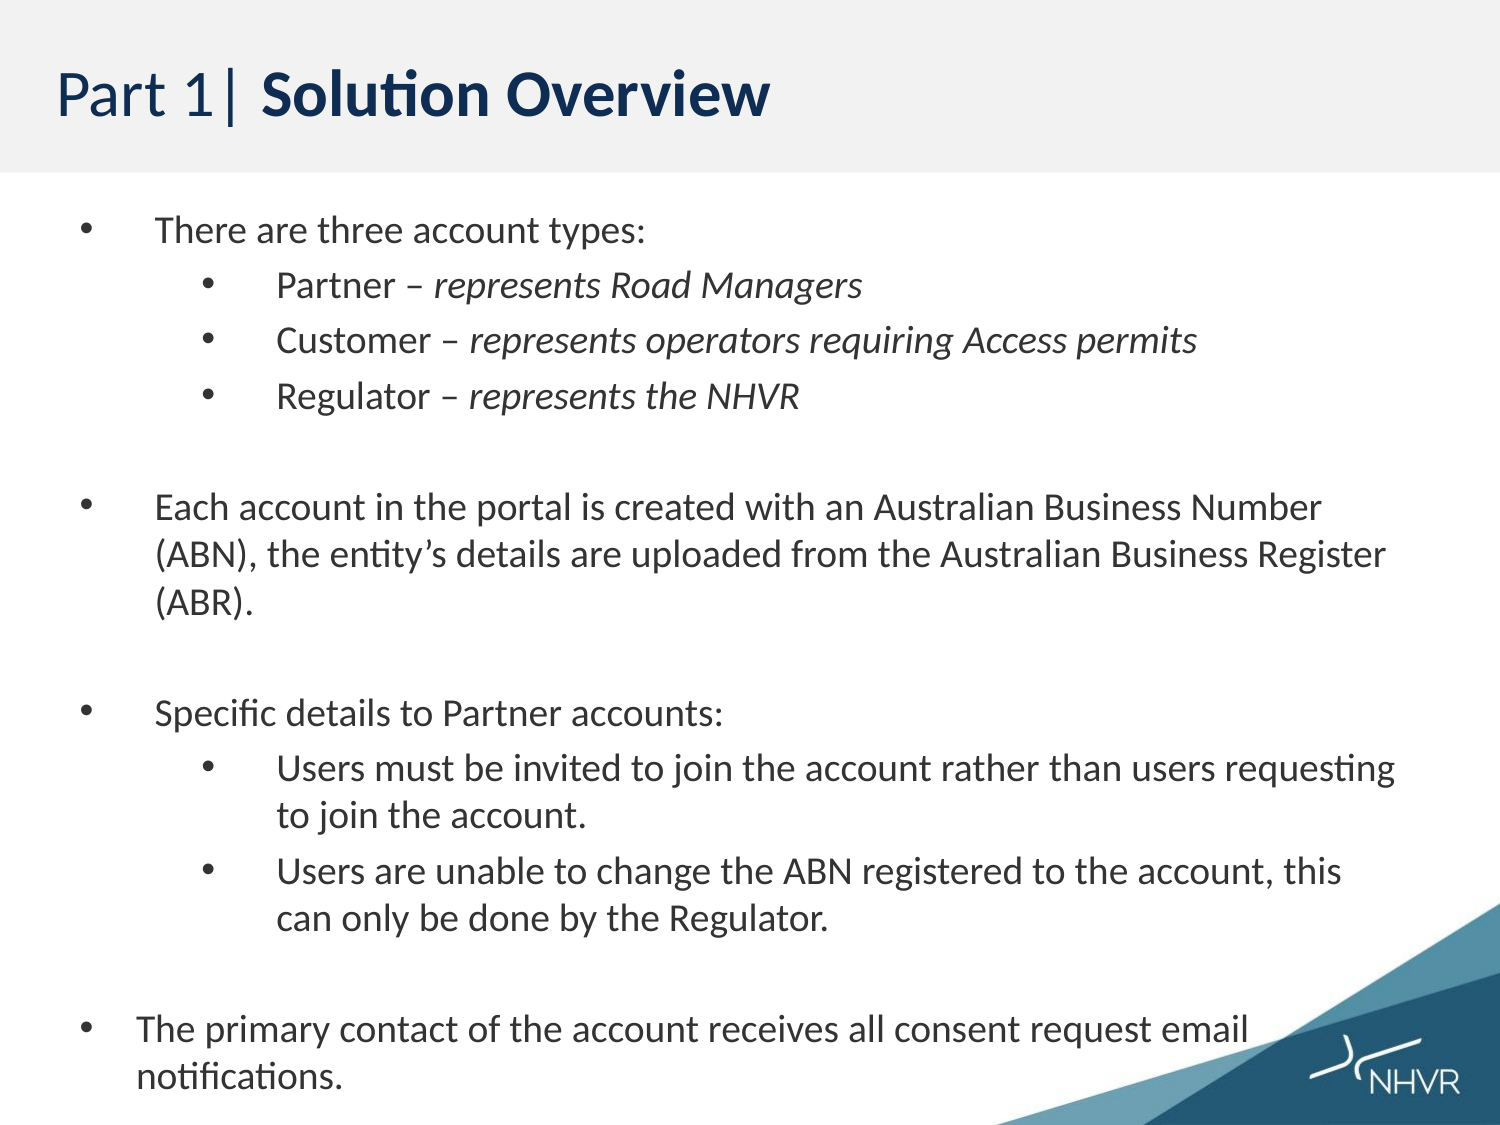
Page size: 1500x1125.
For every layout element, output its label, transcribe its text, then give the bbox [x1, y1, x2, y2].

title Part 1| Solution Overview [41, 42, 1500, 171]
picture [0, 173, 1500, 1125]
list There are three account types: Partner – represents Road Managers Customer – represents operators requiring Access permits Regulator – represents the NHVR Each account in the portal is created with an Australian Business Number (ABN), the entity’s details are uploaded from the Australian Business Register (ABR). Specific details to Partner accounts: Users must be invited to join the account rather than users requesting to join the account. Users are unable to change the ABN registered to the account, this can only be done by the Regulator. The primary contact of the account receives all consent request email notifications. [64, 196, 1415, 1106]
